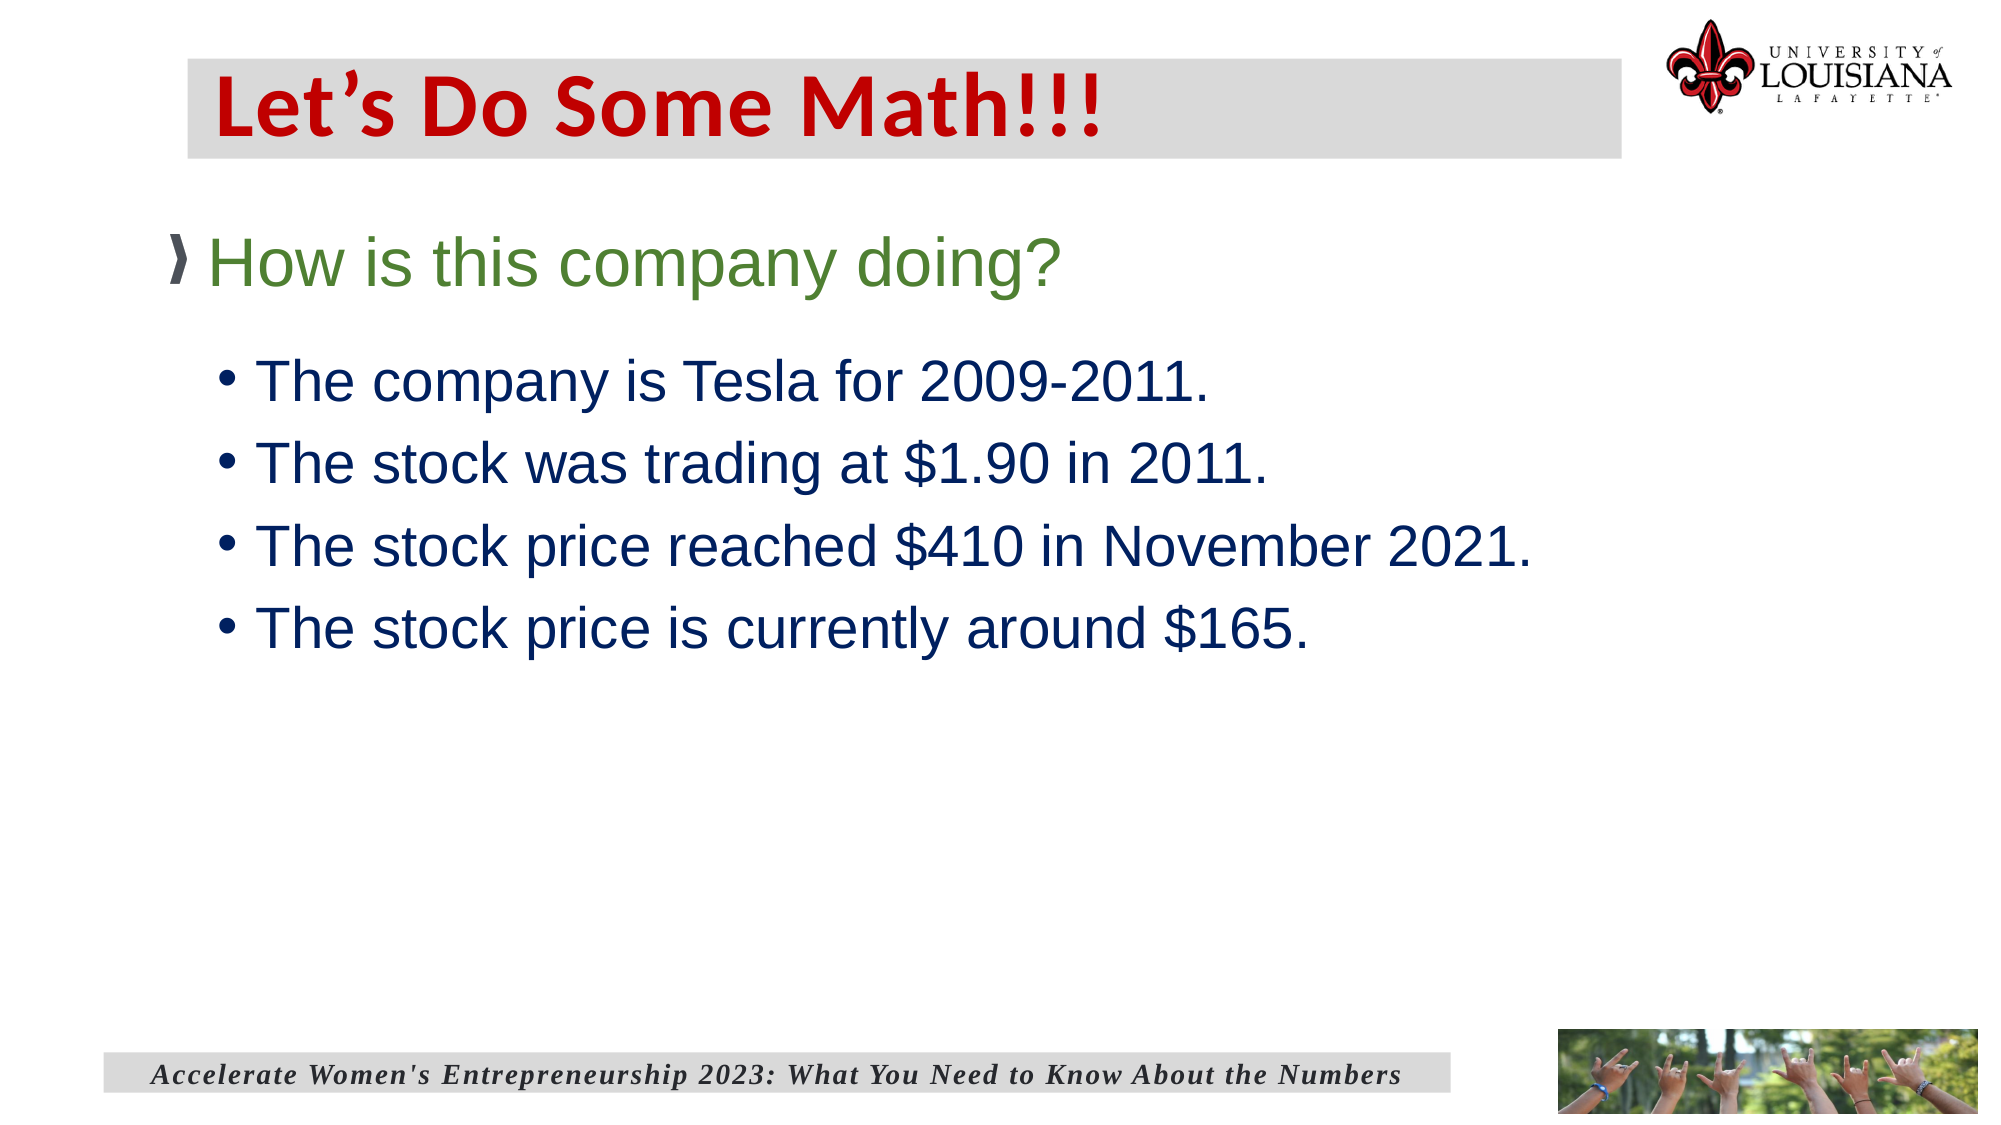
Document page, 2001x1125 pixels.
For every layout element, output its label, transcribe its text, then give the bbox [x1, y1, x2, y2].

title Let’s Do Some Math!!! [187, 58, 1622, 159]
text_box Accelerate Women's Entrepreneurship 2023: What You Need to Know About the Numbers [103, 1052, 1451, 1093]
picture [170, 234, 187, 284]
picture [1653, 8, 1978, 121]
picture [1558, 1029, 1978, 1114]
list How is this company doing? The company is Tesla for 2009-2011. The stock was trading at $1.90 in 2011. The stock price reached $410 in November 2021. The stock price is currently around $165. [170, 217, 1872, 981]
